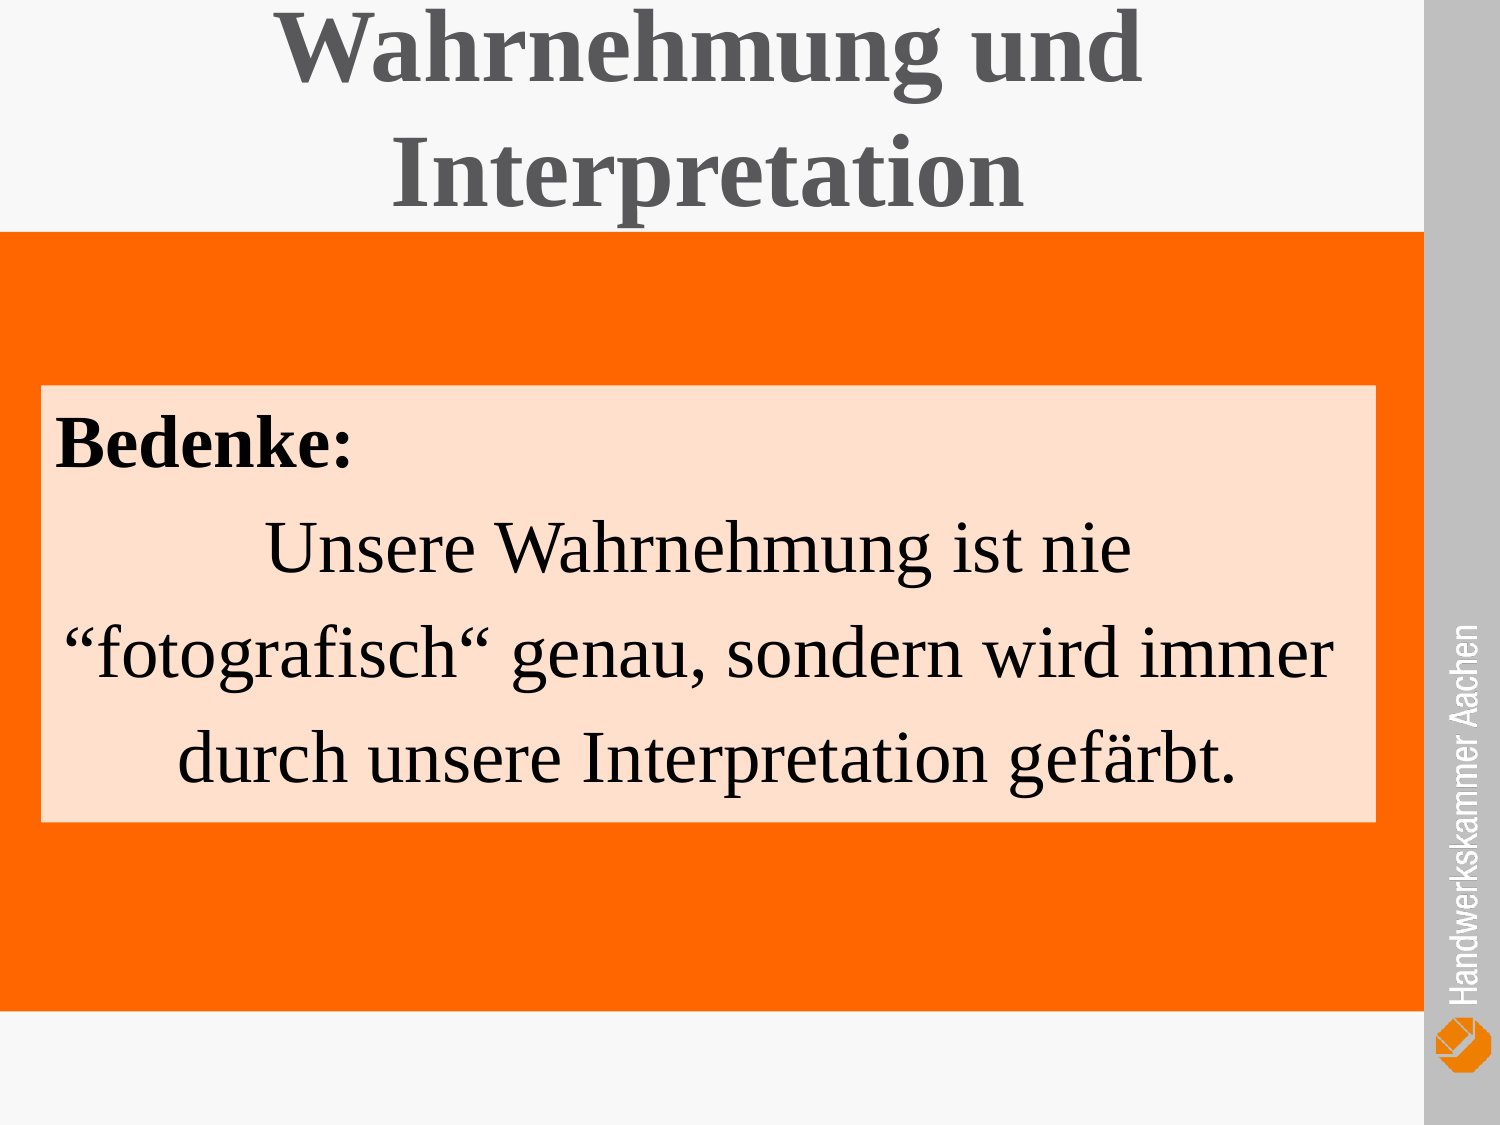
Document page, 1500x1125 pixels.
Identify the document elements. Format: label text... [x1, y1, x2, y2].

list Bedenke: Unsere Wahrnehmung ist nie “fotografisch“ genau, sondern wird immer durch unsere Interpretation gefärbt. [41, 385, 1376, 823]
list Wahrnehmung und Interpretation [41, 0, 1376, 220]
picture [1423, 596, 1500, 1125]
